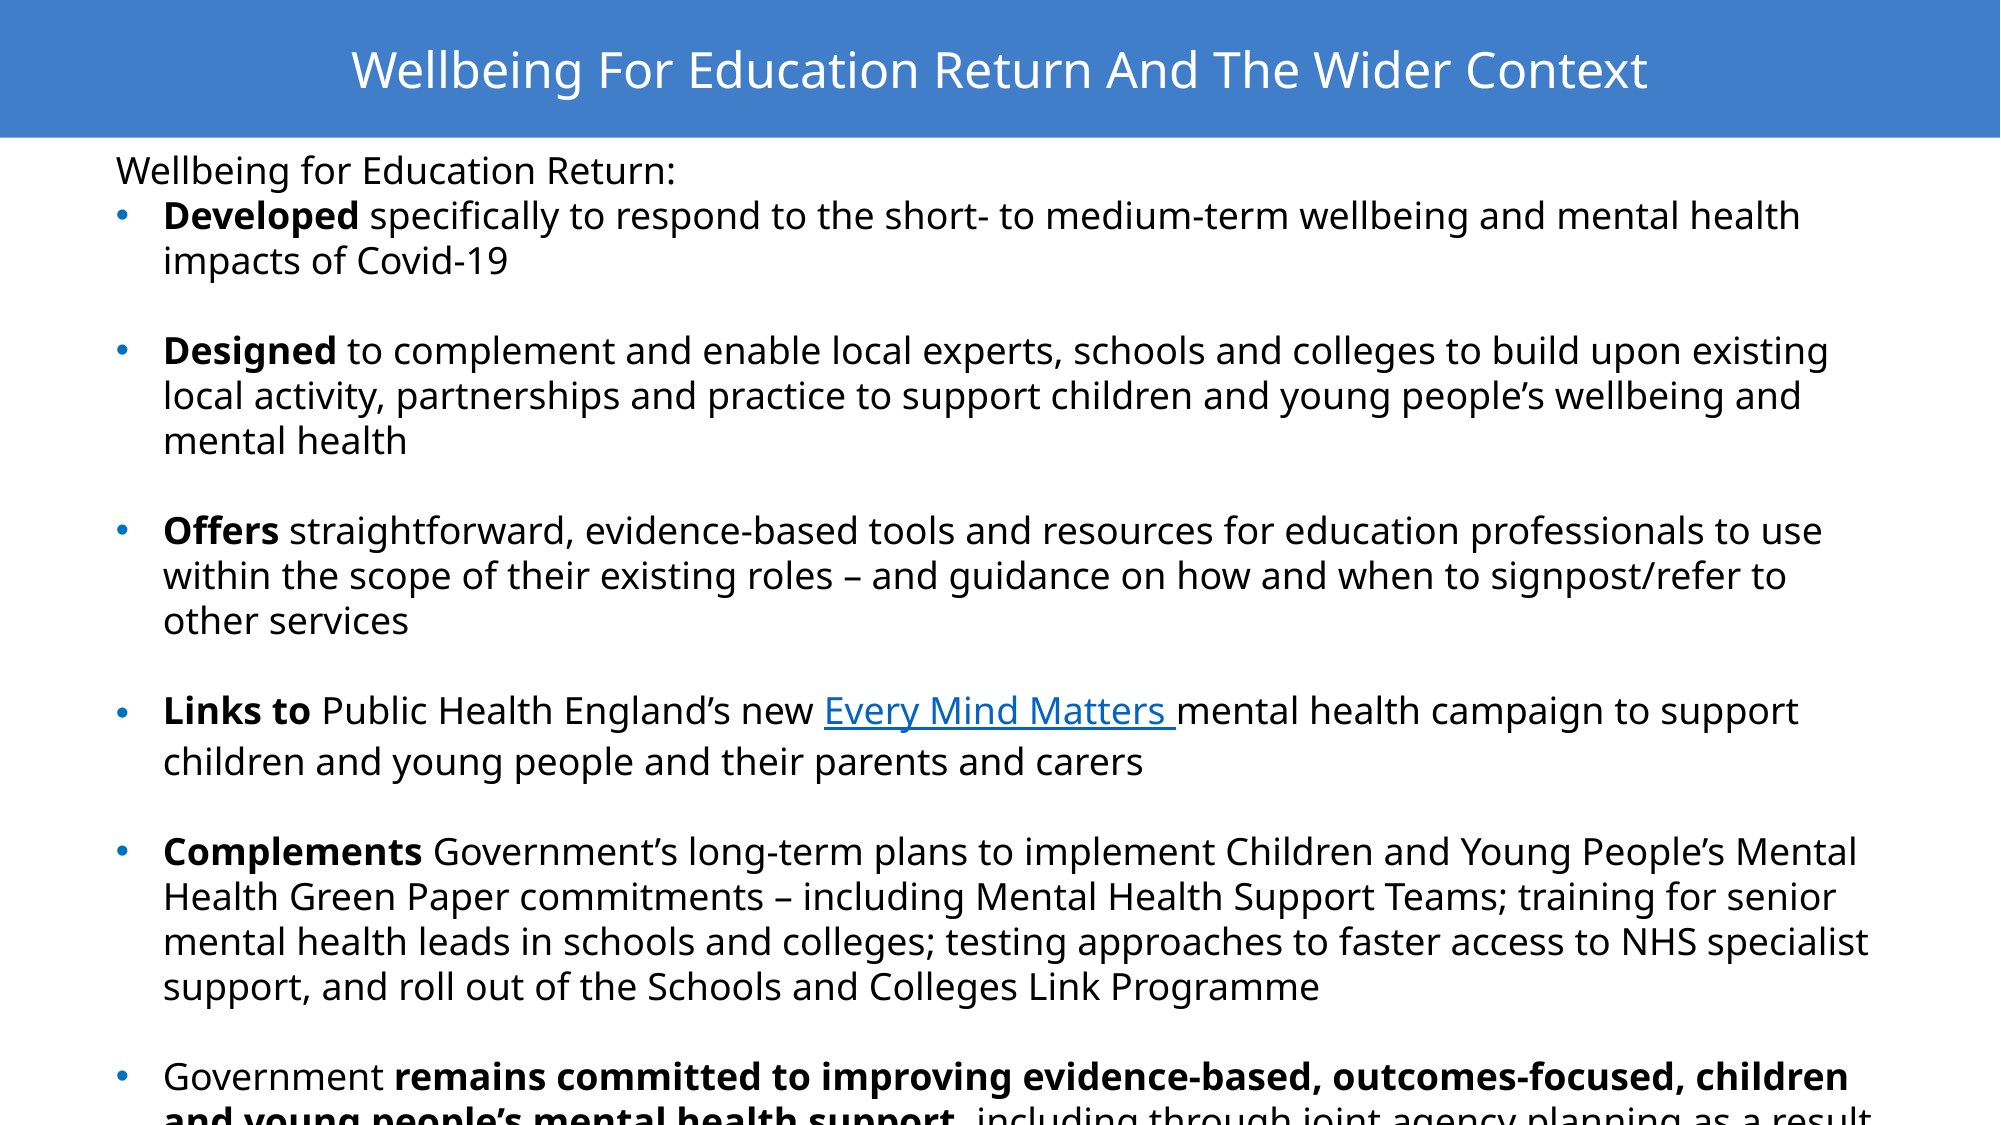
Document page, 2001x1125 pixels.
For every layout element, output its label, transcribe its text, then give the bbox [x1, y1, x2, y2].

text_box Wellbeing for Education Return: Developed specifically to respond to the short- to medium-term wellbeing and mental health impacts of Covid-19 Designed to complement and enable local experts, schools and colleges to build upon existing local activity, partnerships and practice to support children and young people’s wellbeing and mental health Offers straightforward, evidence-based tools and resources for education professionals to use within the scope of their existing roles – and guidance on how and when to signpost/refer to other services Links to Public Health England’s new Every Mind Matters mental health campaign to support children and young people and their parents and carers Complements Government’s long-term plans to implement Children and Young People’s Mental Health Green Paper commitments – including Mental Health Support Teams; training for senior mental health leads in schools and colleges; testing approaches to faster access to NHS specialist support, and roll out of the Schools and Colleges Link Programme Government remains committed to improving evidence-based, outcomes-focused, children and young people’s mental health support, including through joint agency planning as a result of Future in Mind and the NHS Long Term Plan [101, 139, 1899, 1125]
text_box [0, 0, 2000, 138]
